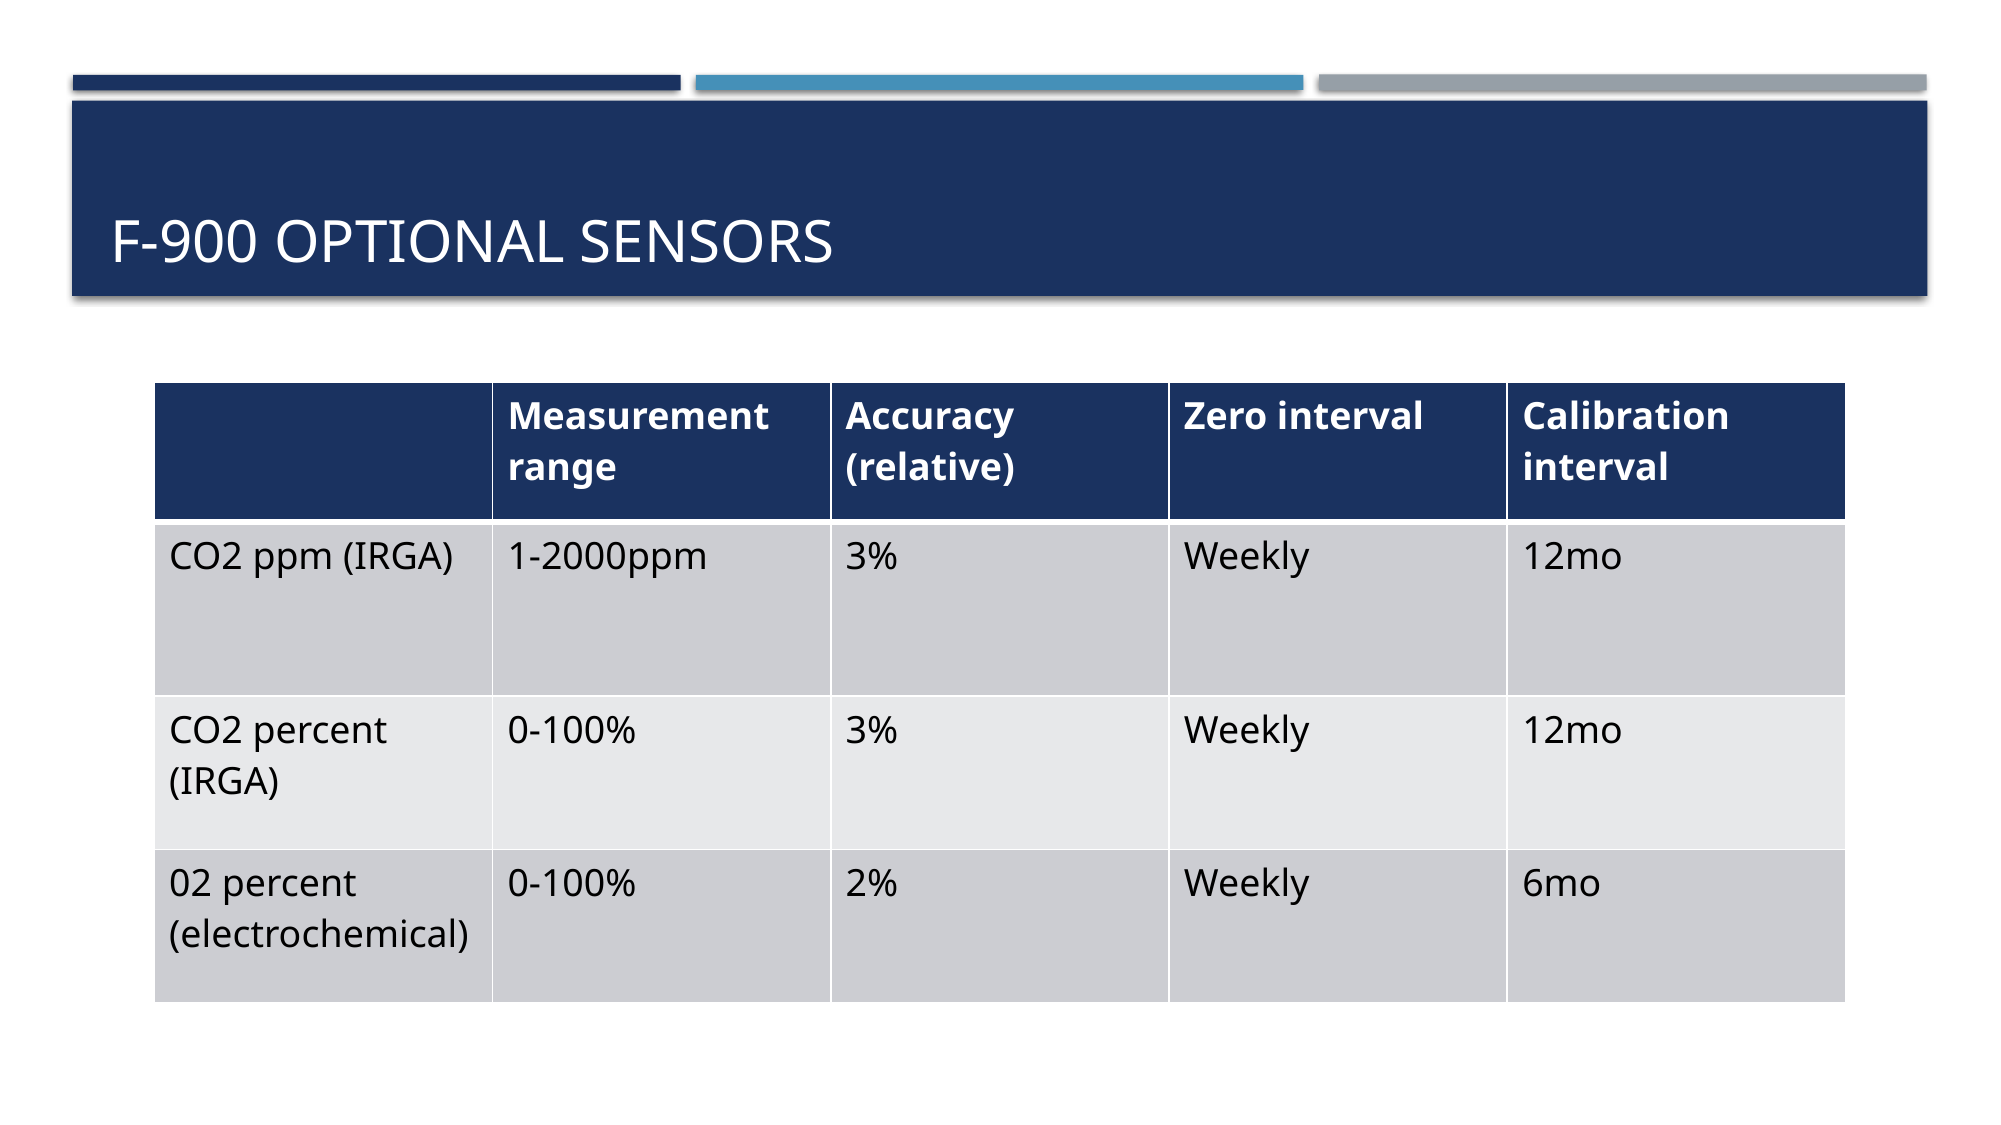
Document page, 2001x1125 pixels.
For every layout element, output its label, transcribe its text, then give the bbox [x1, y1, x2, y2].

table_cell CO2 ppm (IRGA) [155, 525, 492, 695]
table_cell 12mo [1508, 525, 1845, 695]
table_cell CO2 percent (IRGA) [155, 697, 492, 849]
table_cell 0-100% [493, 850, 830, 1002]
table_cell 2% [832, 850, 1168, 1002]
table_header Accuracy (relative) [832, 383, 1168, 519]
table_cell 0-100% [493, 697, 830, 849]
table_cell 3% [832, 525, 1168, 695]
table_header Zero interval [1170, 383, 1506, 519]
table_cell 12mo [1508, 697, 1845, 849]
table_header Calibration interval [1508, 383, 1845, 519]
table_cell Weekly [1170, 697, 1506, 849]
table_header Measurement range [493, 383, 830, 519]
table_cell 6mo [1508, 850, 1845, 1002]
table_cell Weekly [1170, 850, 1506, 1002]
table_cell 02 percent (electrochemical) [155, 850, 492, 1002]
title F-900 Optional sensors [95, 115, 1905, 282]
table_cell Weekly [1170, 525, 1506, 695]
table_cell 3% [832, 697, 1168, 849]
table_cell 1-2000ppm [493, 525, 830, 695]
table_header [155, 383, 492, 519]
